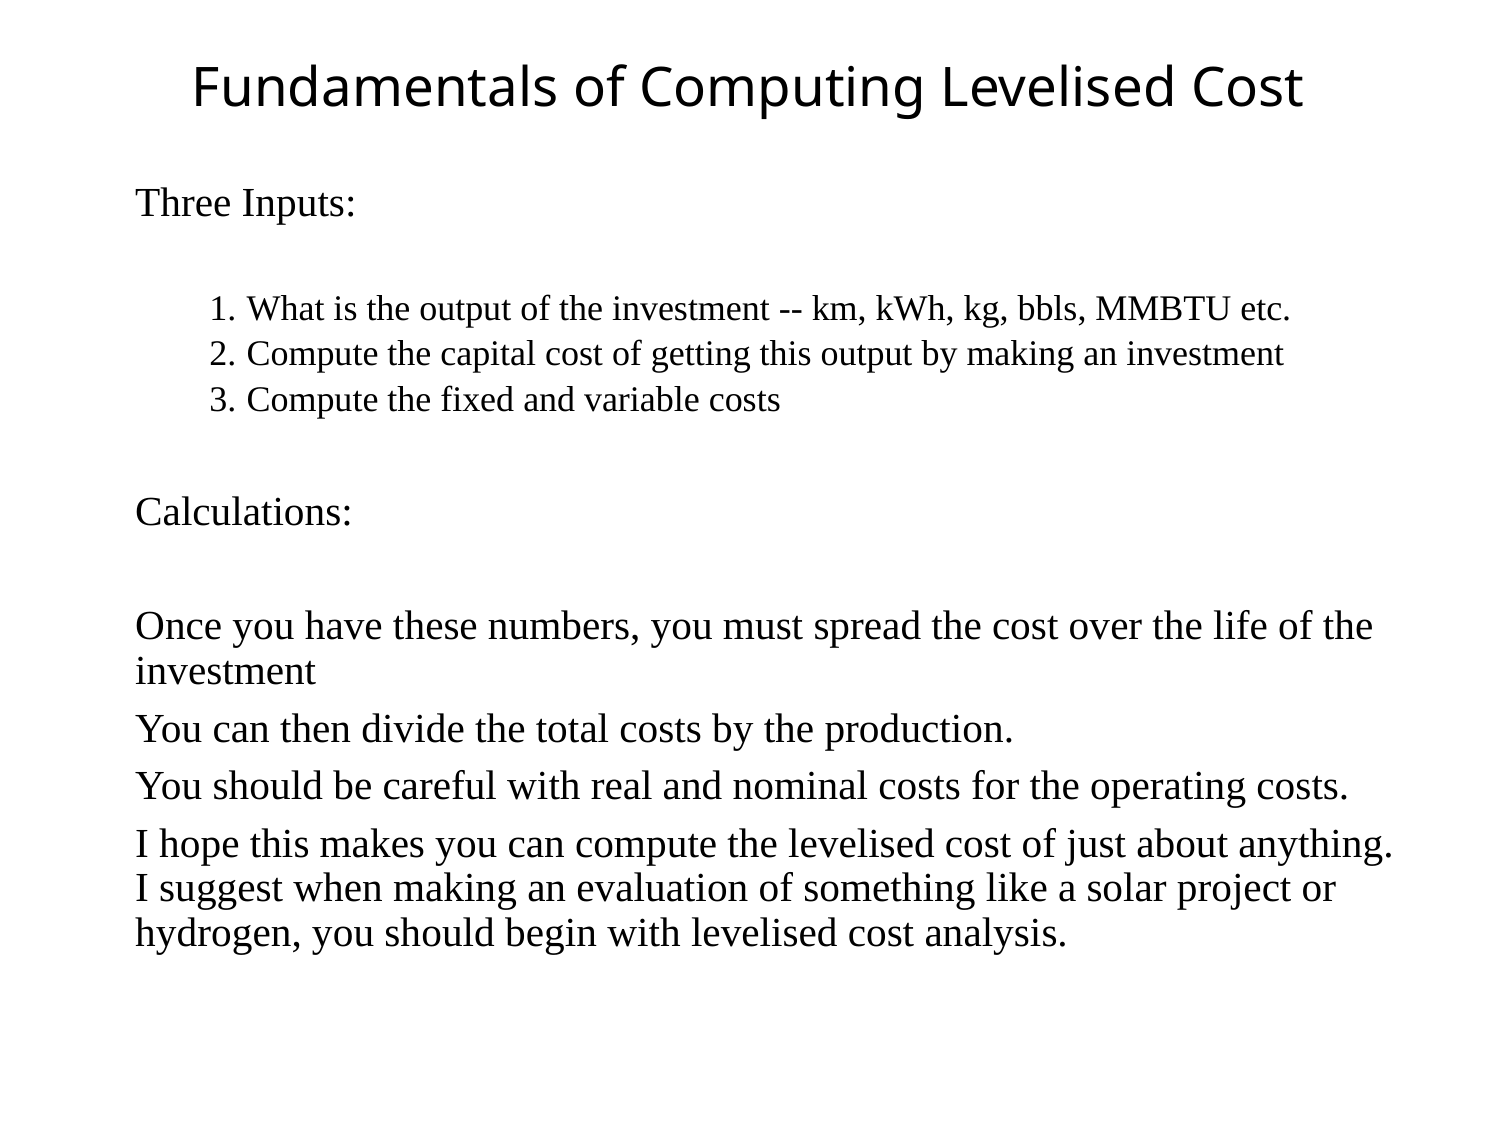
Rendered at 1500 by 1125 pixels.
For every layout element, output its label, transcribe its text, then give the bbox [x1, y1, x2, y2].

title Fundamentals of Computing Levelised Cost [120, 32, 1378, 146]
list Three Inputs: What is the output of the investment -- km, kWh, kg, bbls, MMBTU etc. Compute the capital cost of getting this output by making an investment Compute the fixed and variable costs Calculations: Once you have these numbers, you must spread the cost over the life of the investment You can then divide the total costs by the production. You should be careful with real and nominal costs for the operating costs. I hope this makes you can compute the levelised cost of just about anything. I suggest when making an evaluation of something like a solar project or hydrogen, you should begin with levelised cost analysis. [120, 173, 1417, 980]
